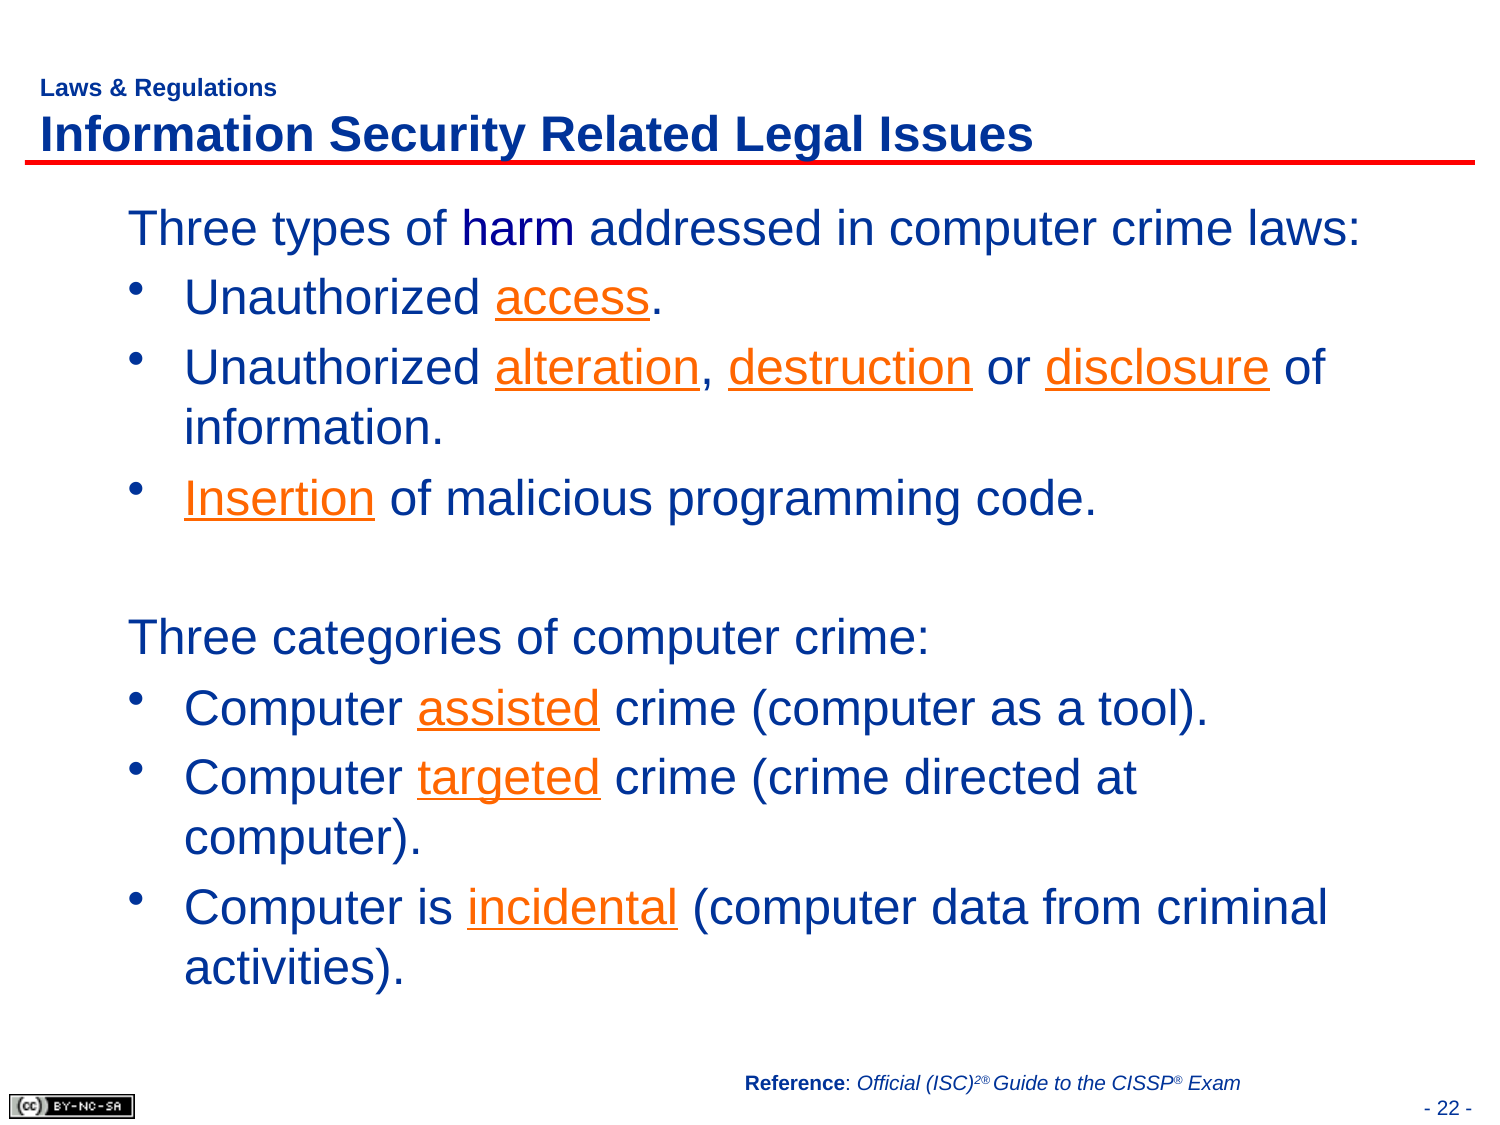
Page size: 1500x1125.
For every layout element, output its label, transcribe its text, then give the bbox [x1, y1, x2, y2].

title Laws & Regulations Information Security Related Legal Issues [24, 0, 1476, 169]
slide_number - 22 - [1287, 1087, 1488, 1125]
text_box Reference: Official (ISC)2® Guide to the CISSP® Exam [730, 1062, 1262, 1103]
picture [9, 1094, 135, 1119]
list Three types of harm addressed in computer crime laws: Unauthorized access. Unauthorized alteration, destruction or disclosure of information. Insertion of malicious programming code. Three categories of computer crime: Computer assisted crime (computer as a tool). Computer targeted crime (crime directed at computer). Computer is incidental (computer data from criminal activities). [112, 187, 1388, 1076]
